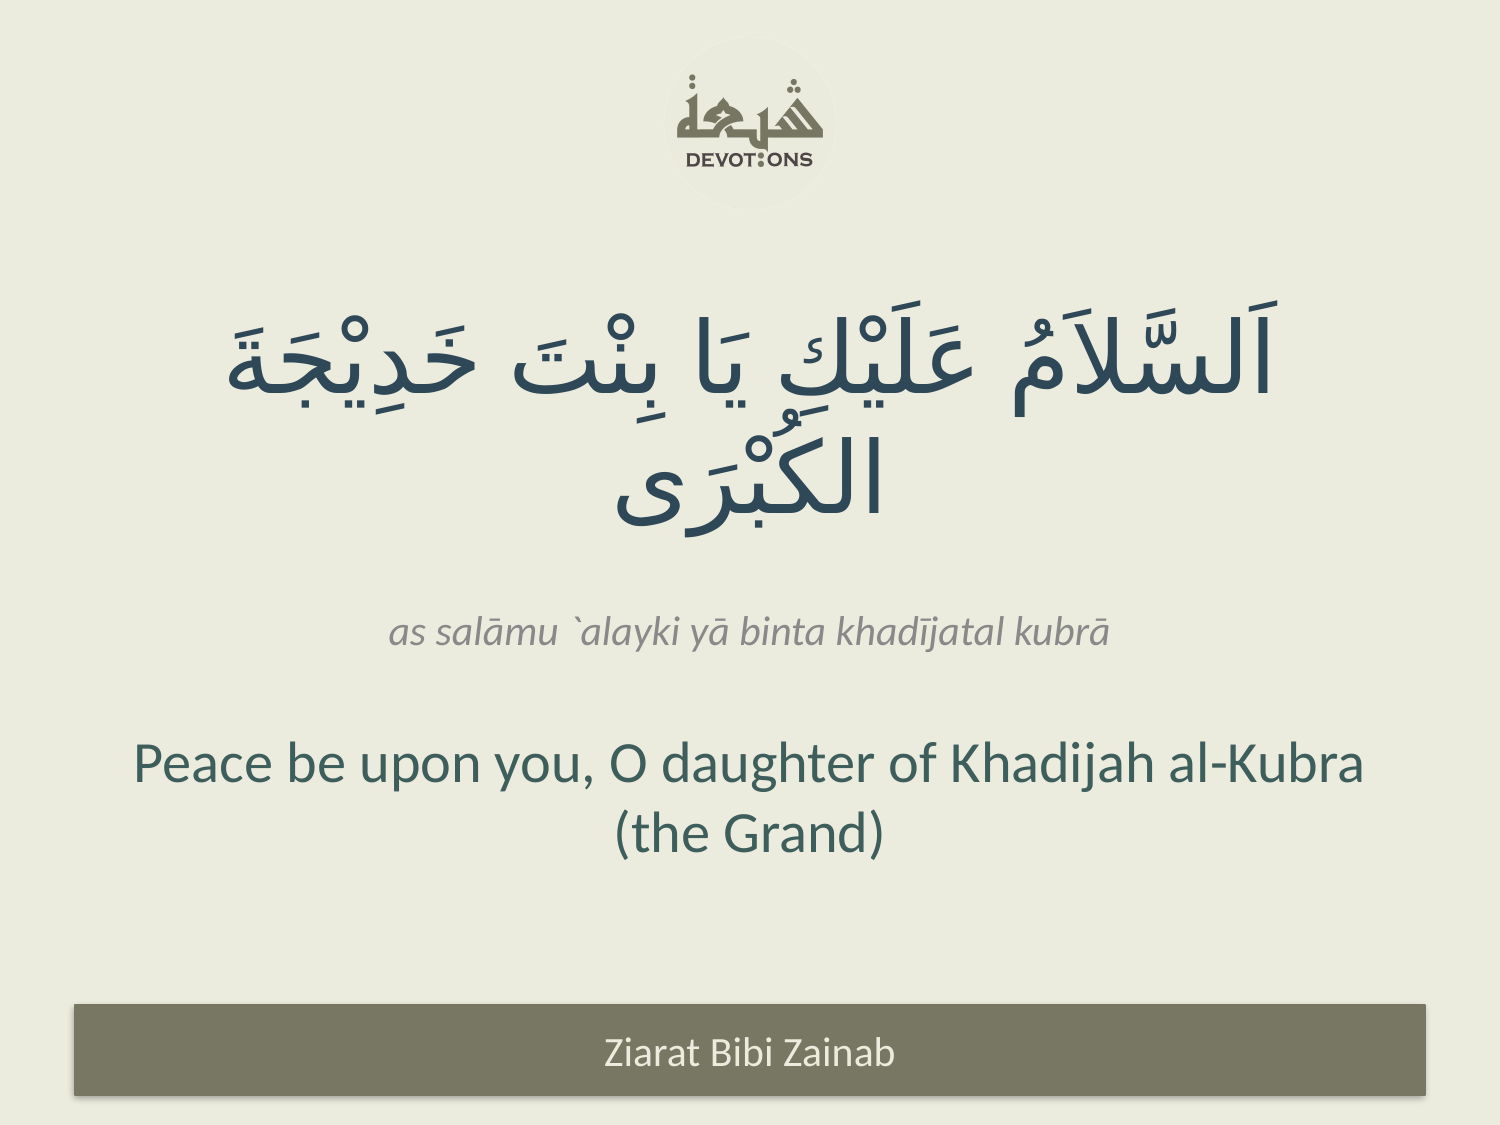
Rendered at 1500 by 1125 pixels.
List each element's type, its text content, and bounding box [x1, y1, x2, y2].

picture [656, 29, 844, 218]
text_box اَلسَّلاَمُ عَلَيْكِ يَا بِنْتَ خَدِيْجَةَ الكُبْرَى as salāmu `alayki yā binta khadījatal kubrā Peace be upon you, O daughter of Khadijah al-Kubra (the Grand) [74, 286, 1425, 871]
text_box Ziarat Bibi Zainab [589, 1017, 911, 1083]
text_box [74, 1004, 1426, 1096]
